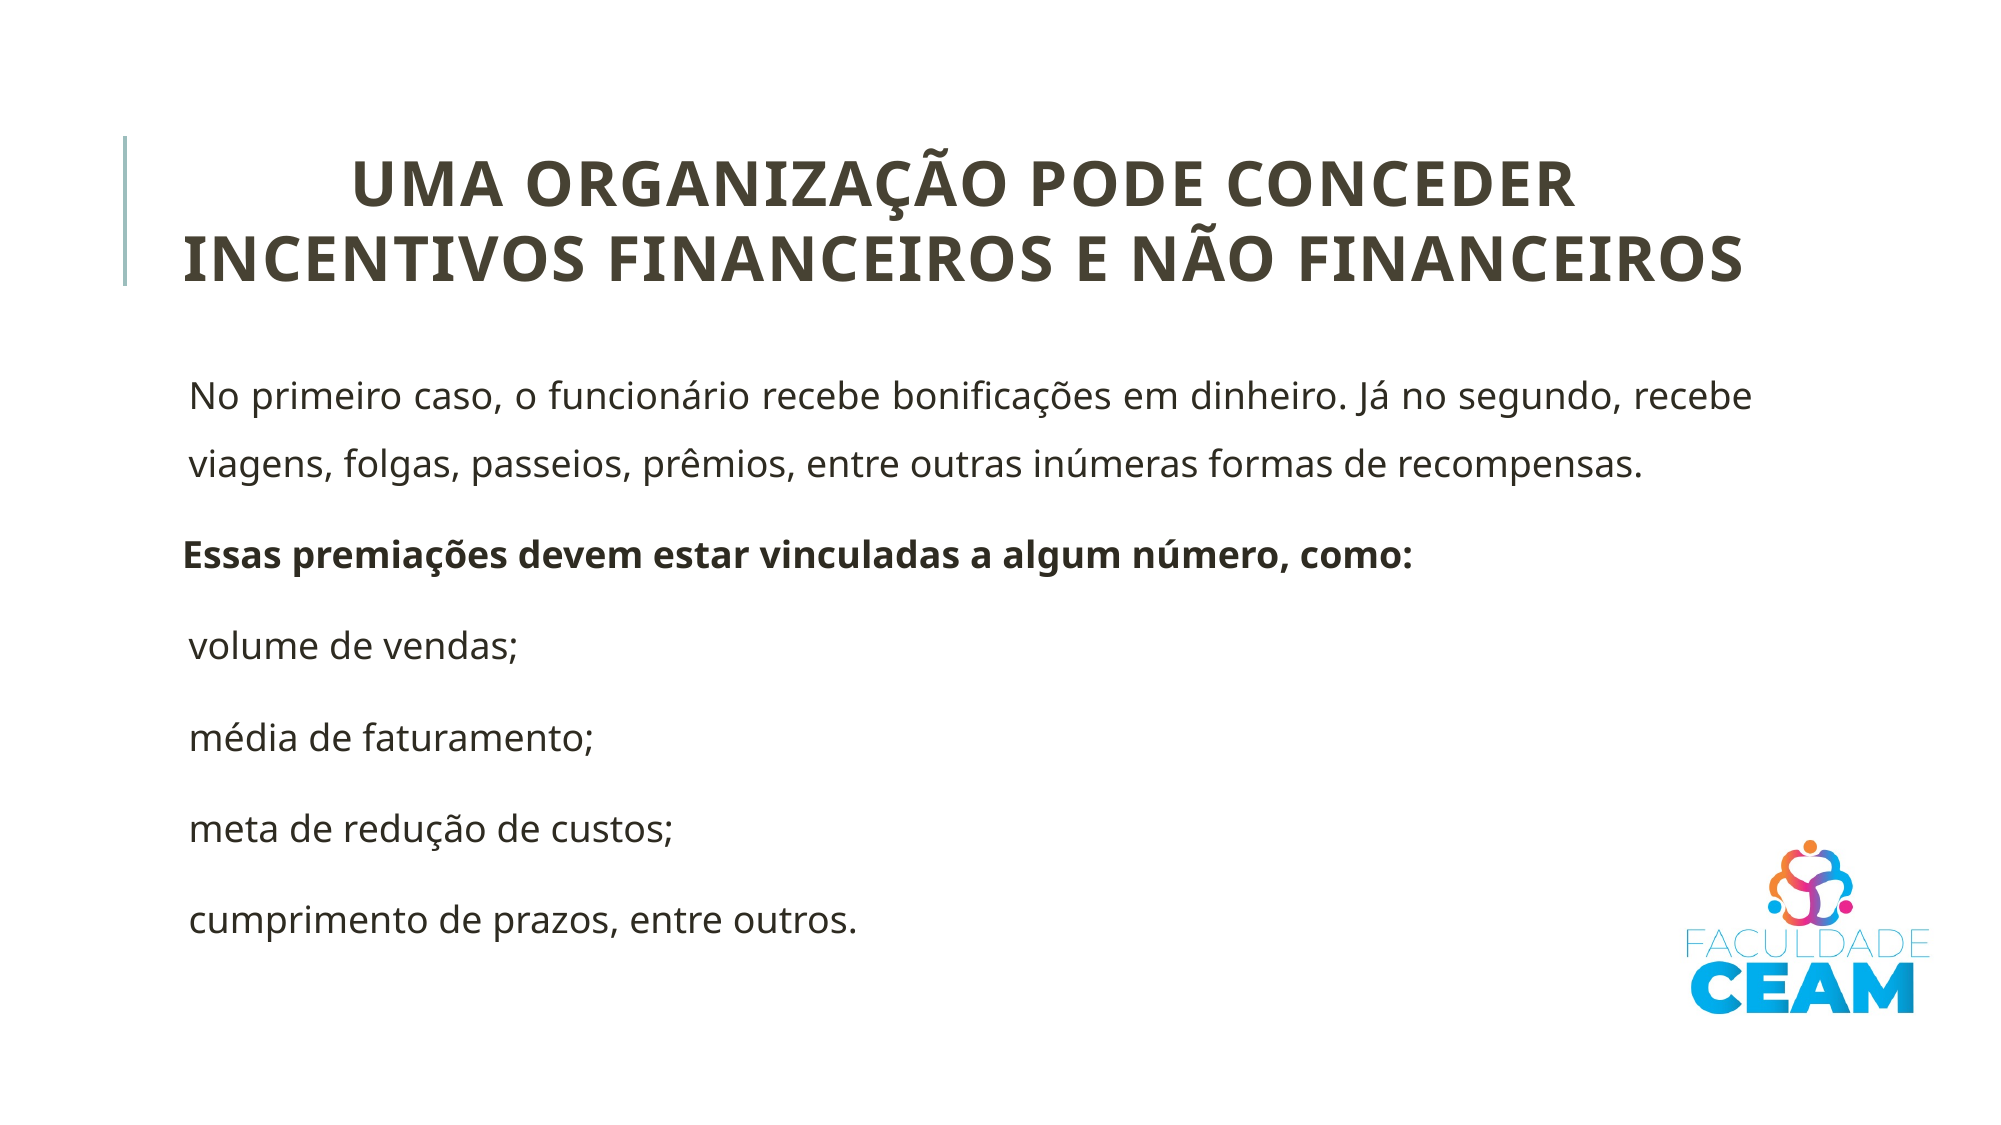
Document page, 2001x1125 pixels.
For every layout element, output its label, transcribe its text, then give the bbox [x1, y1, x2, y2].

picture [1669, 795, 1945, 1070]
title Uma organização pode conceder incentivos financeiros e não financeiros [168, 96, 1763, 341]
list No primeiro caso, o funcionário recebe bonificações em dinheiro. Já no segundo, recebe viagens, folgas, passeios, prêmios, entre outras inúmeras formas de recompensas. Essas premiações devem estar vinculadas a algum número, como: volume de vendas; média de faturamento; meta de redução de custos; cumprimento de prazos, entre outros. [168, 341, 1763, 1002]
